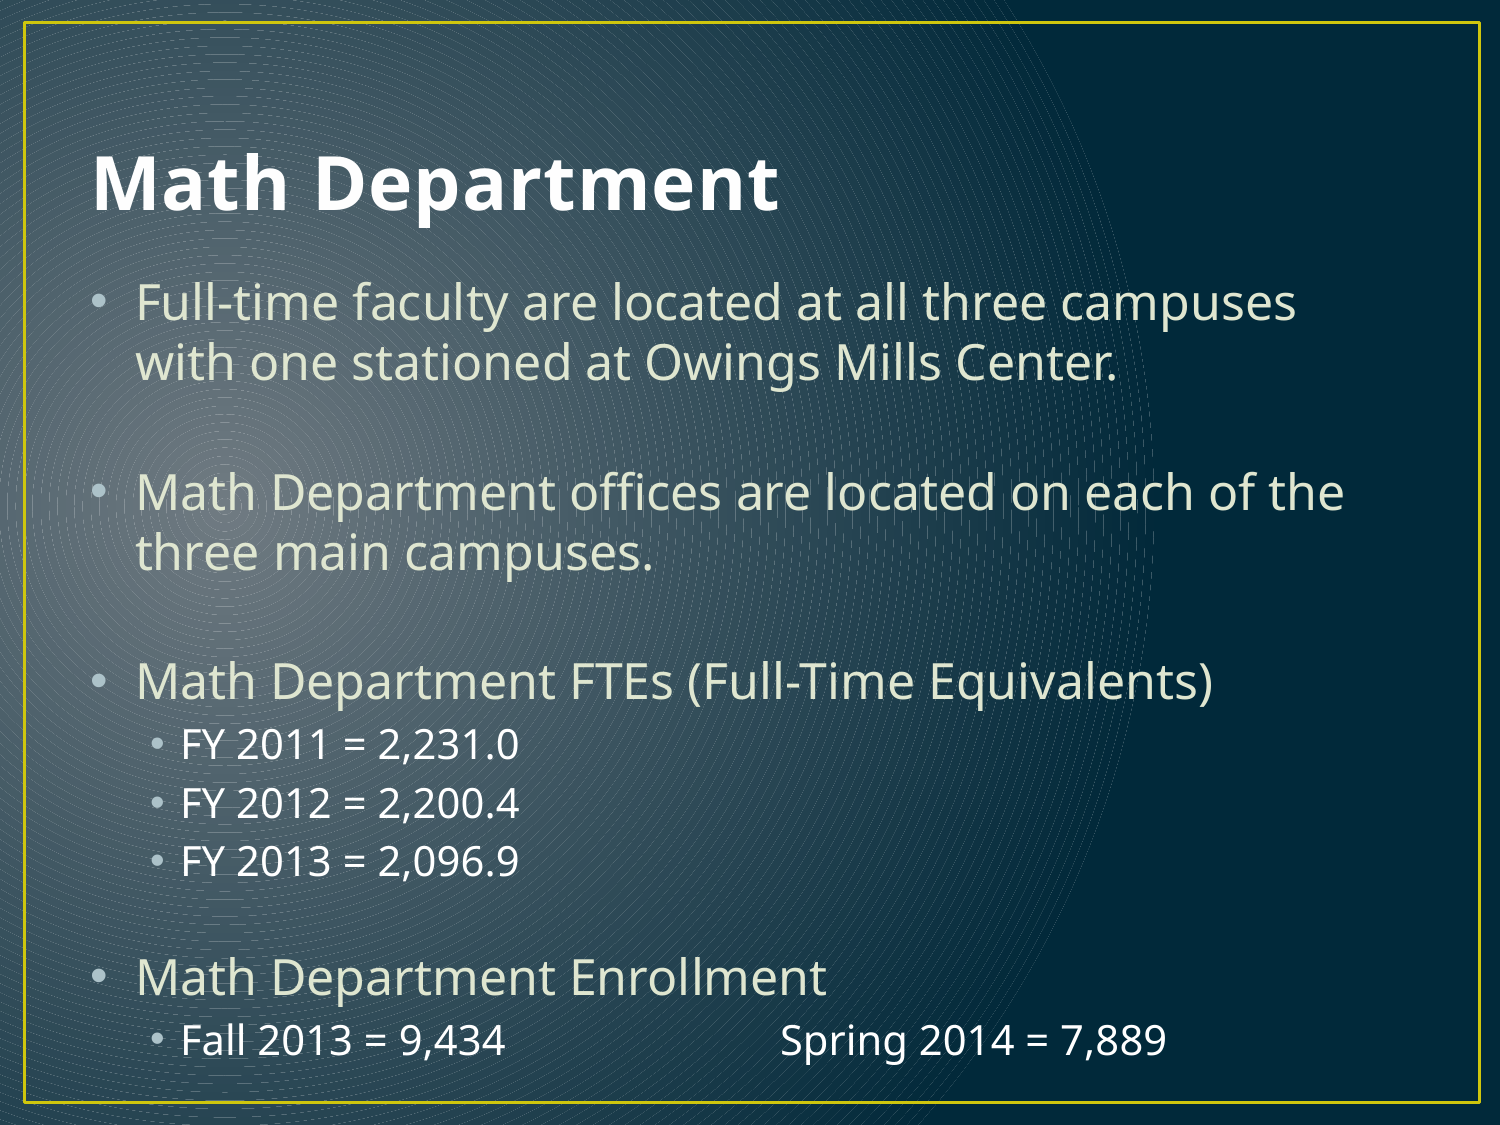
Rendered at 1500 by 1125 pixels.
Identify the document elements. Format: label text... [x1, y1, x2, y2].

title Math Department [75, 45, 1425, 233]
list Full-time faculty are located at all three campuses with one stationed at Owings Mills Center. Math Department offices are located on each of the three main campuses. Math Department FTEs (Full-Time Equivalents) FY 2011 = 2,231.0 FY 2012 = 2,200.4 FY 2013 = 2,096.9 Math Department Enrollment Fall 2013 = 9,434 Spring 2014 = 7,889 [75, 262, 1425, 1075]
